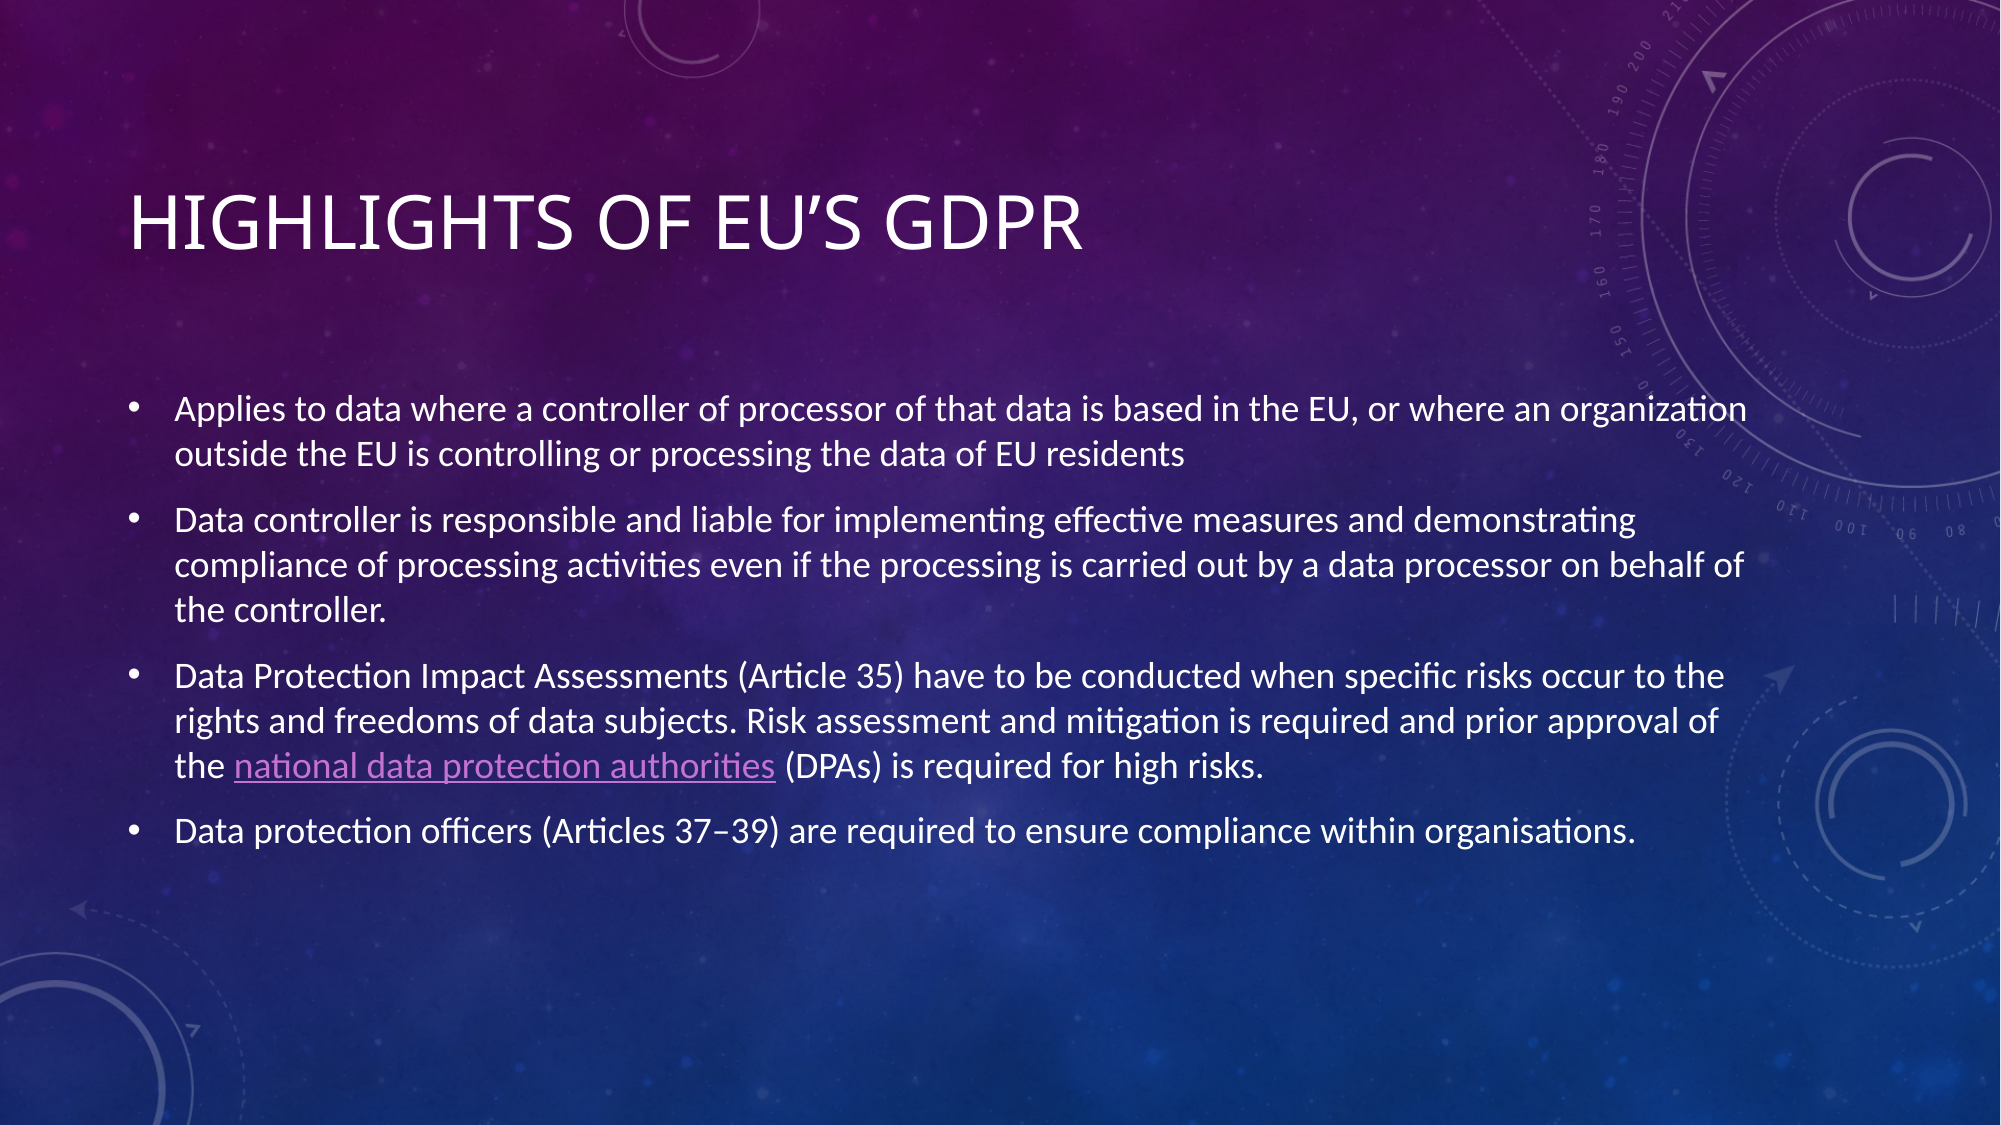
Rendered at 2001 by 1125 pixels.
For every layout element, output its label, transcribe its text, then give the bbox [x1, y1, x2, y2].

picture [0, 0, 2001, 1125]
title Highlights of EU’s GDPR [112, 99, 1775, 339]
list Applies to data where a controller of processor of that data is based in the EU, or where an organization outside the EU is controlling or processing the data of EU residents Data controller is responsible and liable for implementing effective measures and demonstrating compliance of processing activities even if the processing is carried out by a data processor on behalf of the controller. Data Protection Impact Assessments (Article 35) have to be conducted when specific risks occur to the rights and freedoms of data subjects. Risk assessment and mitigation is required and prior approval of the national data protection authorities (DPAs) is required for high risks. Data protection officers (Articles 37–39) are required to ensure compliance within organisations. [112, 351, 1775, 950]
